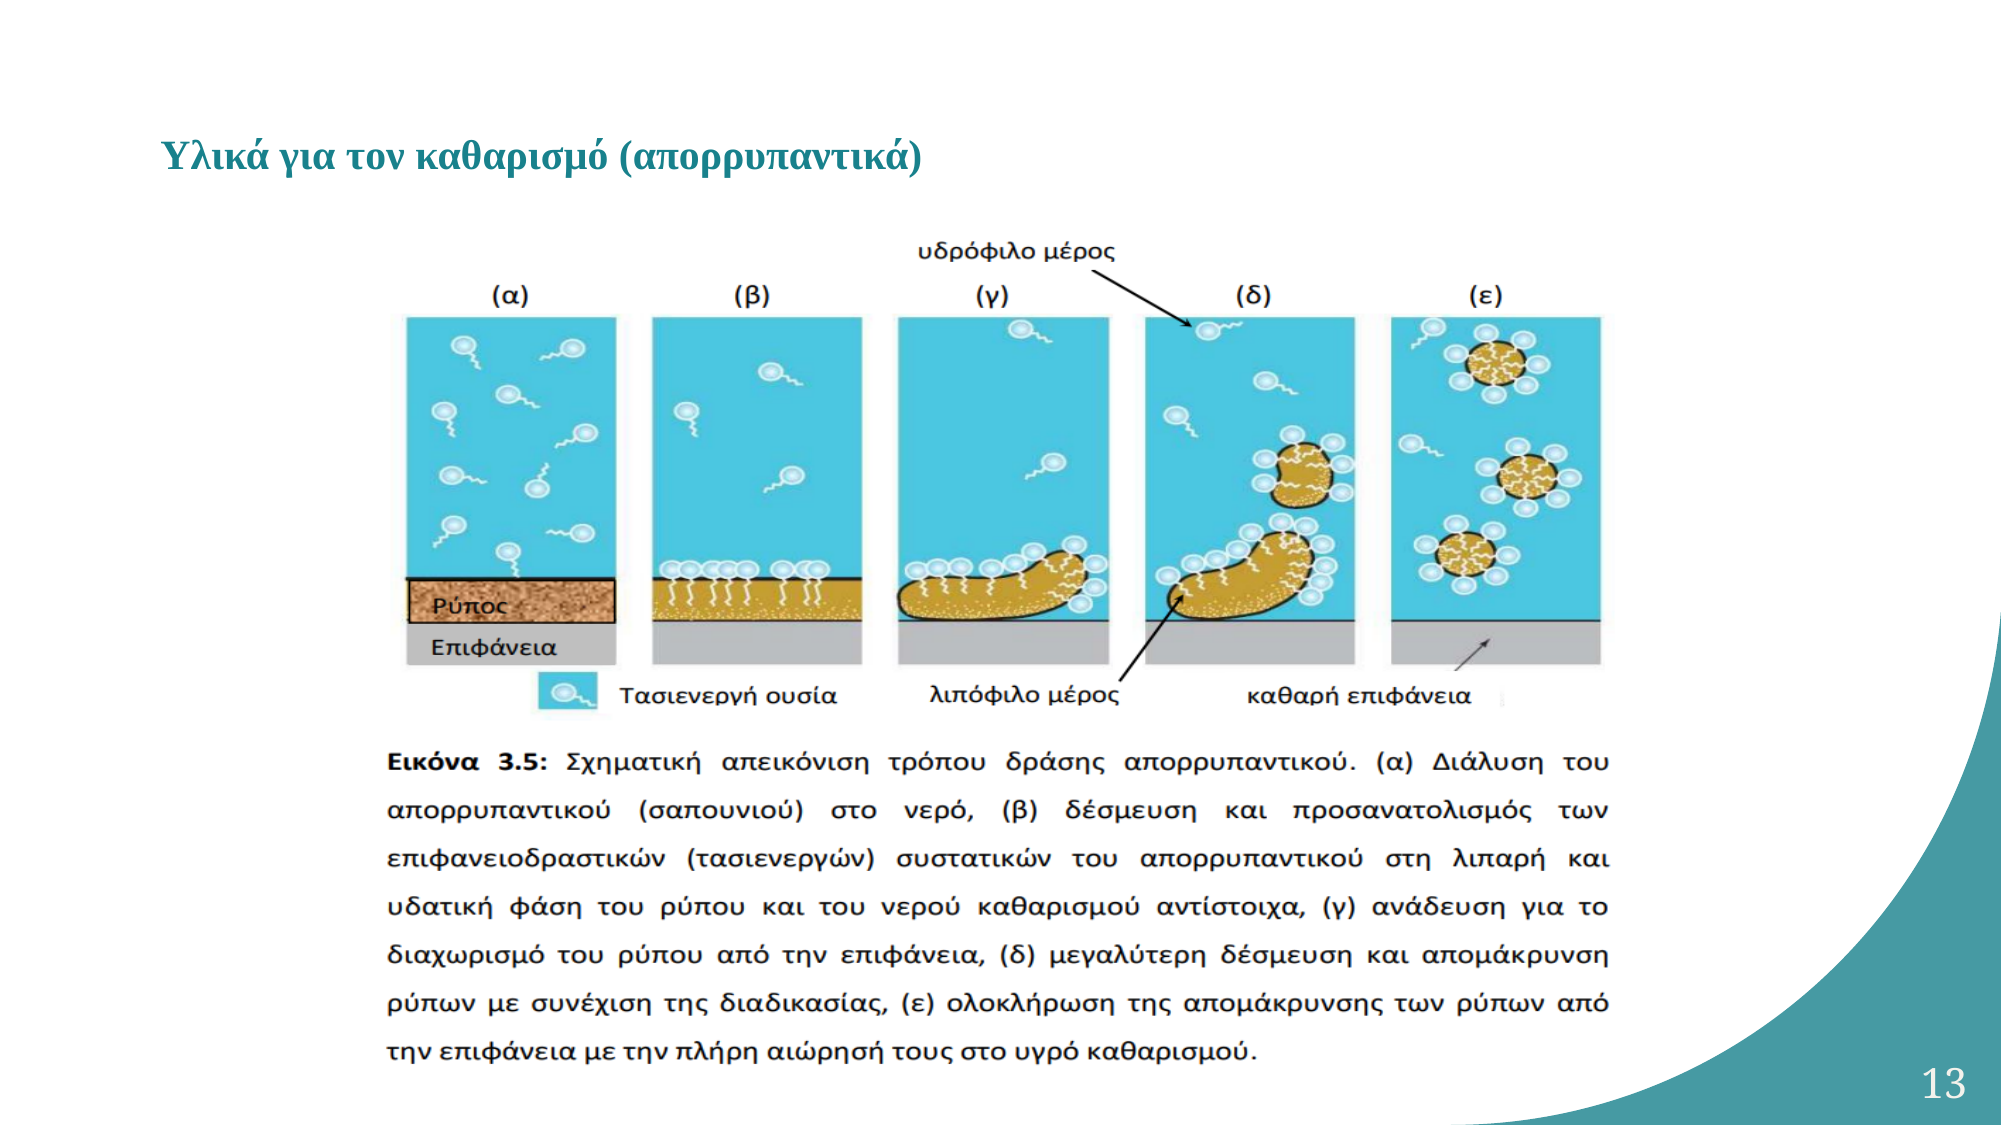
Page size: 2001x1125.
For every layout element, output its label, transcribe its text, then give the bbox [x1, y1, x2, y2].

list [374, 224, 1626, 1082]
slide_number 13 [1868, 1055, 1983, 1116]
title Υλικά για τον καθαρισμό (απορρυπαντικά) [145, 43, 1772, 262]
